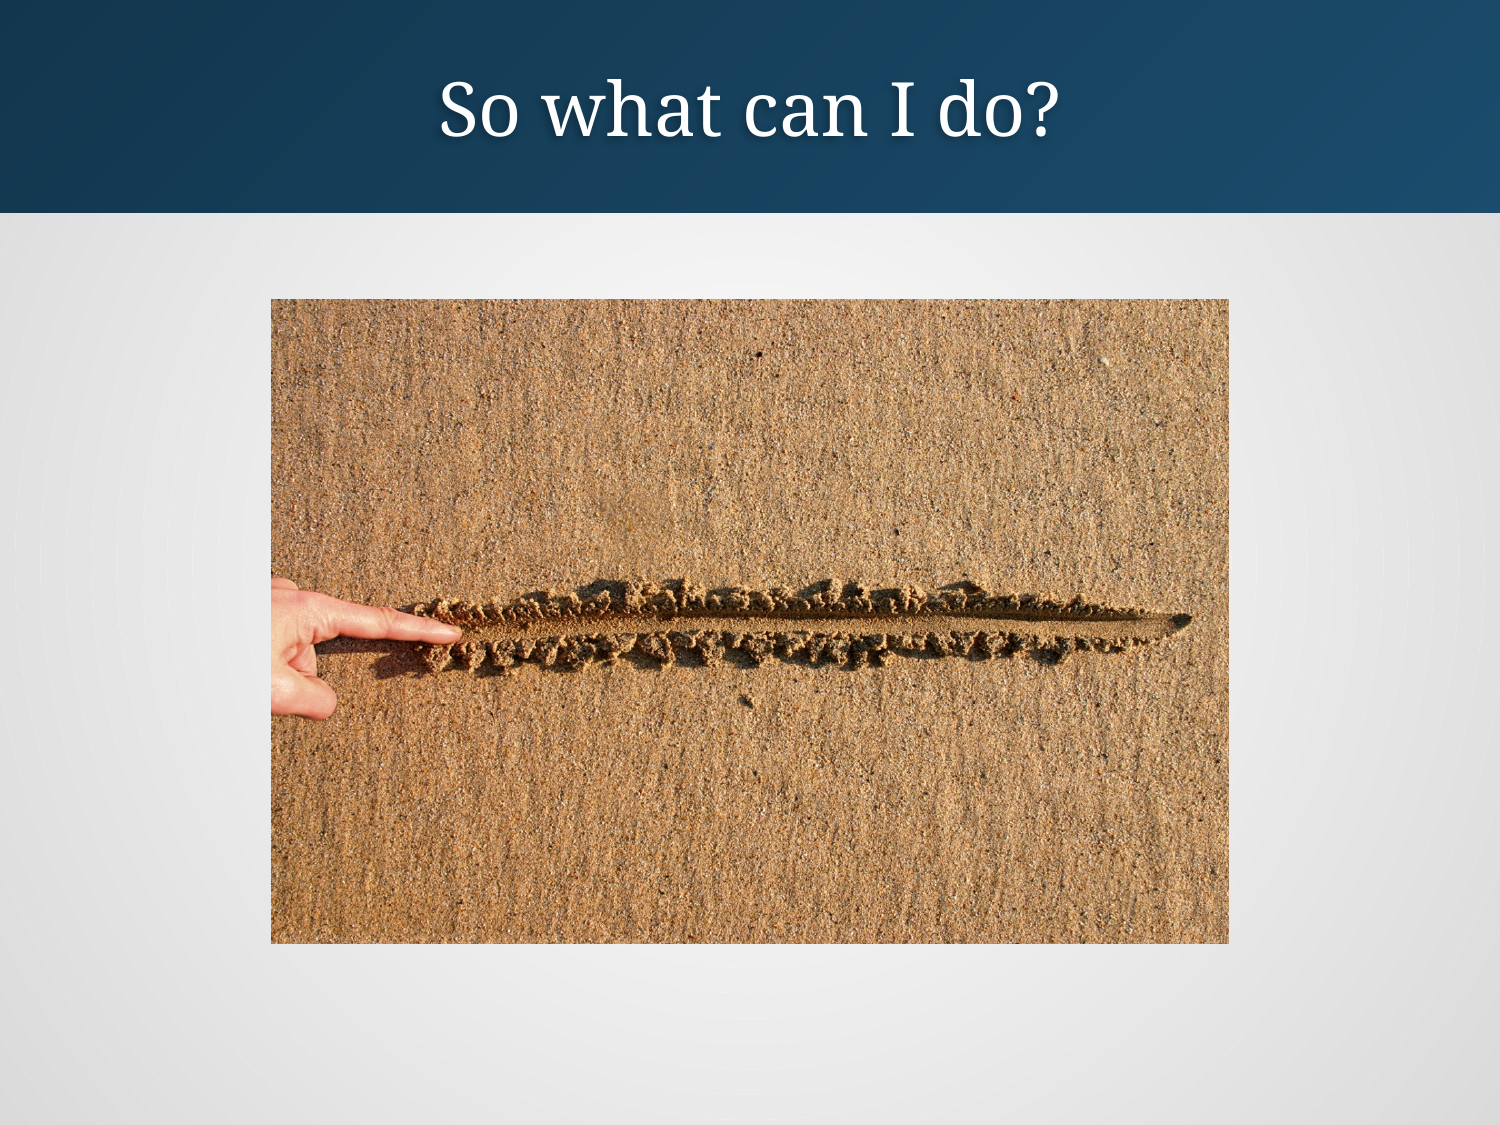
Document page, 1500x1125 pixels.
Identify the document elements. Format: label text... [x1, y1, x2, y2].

title So what can I do? [75, 12, 1425, 200]
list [271, 299, 1229, 945]
